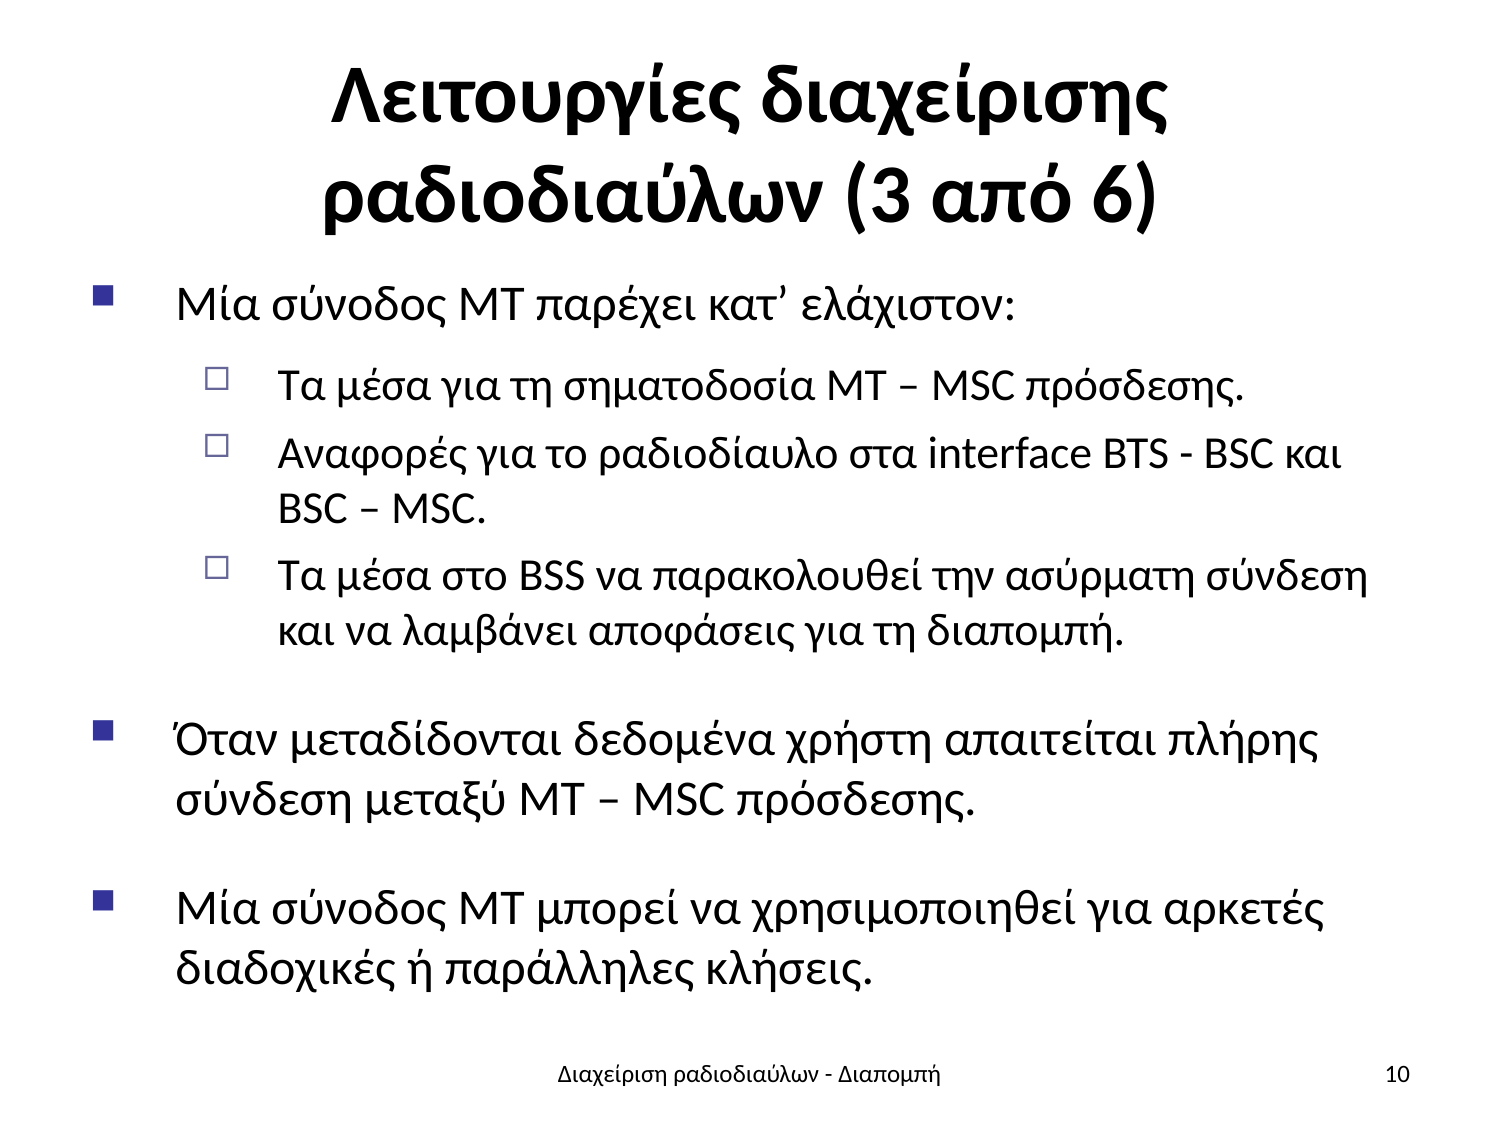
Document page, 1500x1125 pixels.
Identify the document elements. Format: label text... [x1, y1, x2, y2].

footer Διαχείριση ραδιοδιαύλων - Διαπομπή [512, 1042, 988, 1103]
slide_number 10 [1074, 1042, 1425, 1103]
list Μία σύνοδος ΜΤ παρέχει κατ’ ελάχιστον: Τα μέσα για τη σηματοδοσία ΜΤ – MSC πρόσδεσης. Αναφορές για το ραδιοδίαυλο στα interface BTS - BSC και BSC – MSC. Τα μέσα στο BSS να παρακολουθεί την ασύρματη σύνδεση και να λαμβάνει αποφάσεις για τη διαπομπή. Όταν μεταδίδονται δεδομένα χρήστη απαιτείται πλήρης σύνδεση μεταξύ ΜΤ – MSC πρόσδεσης. Μία σύνοδος ΜΤ μπορεί να χρησιμοποιηθεί για αρκετές διαδοχικές ή παράλληλες κλήσεις. [75, 262, 1425, 1005]
title Λειτουργίες διαχείρισης ραδιοδιαύλων (3 από 6) [75, 45, 1425, 233]
